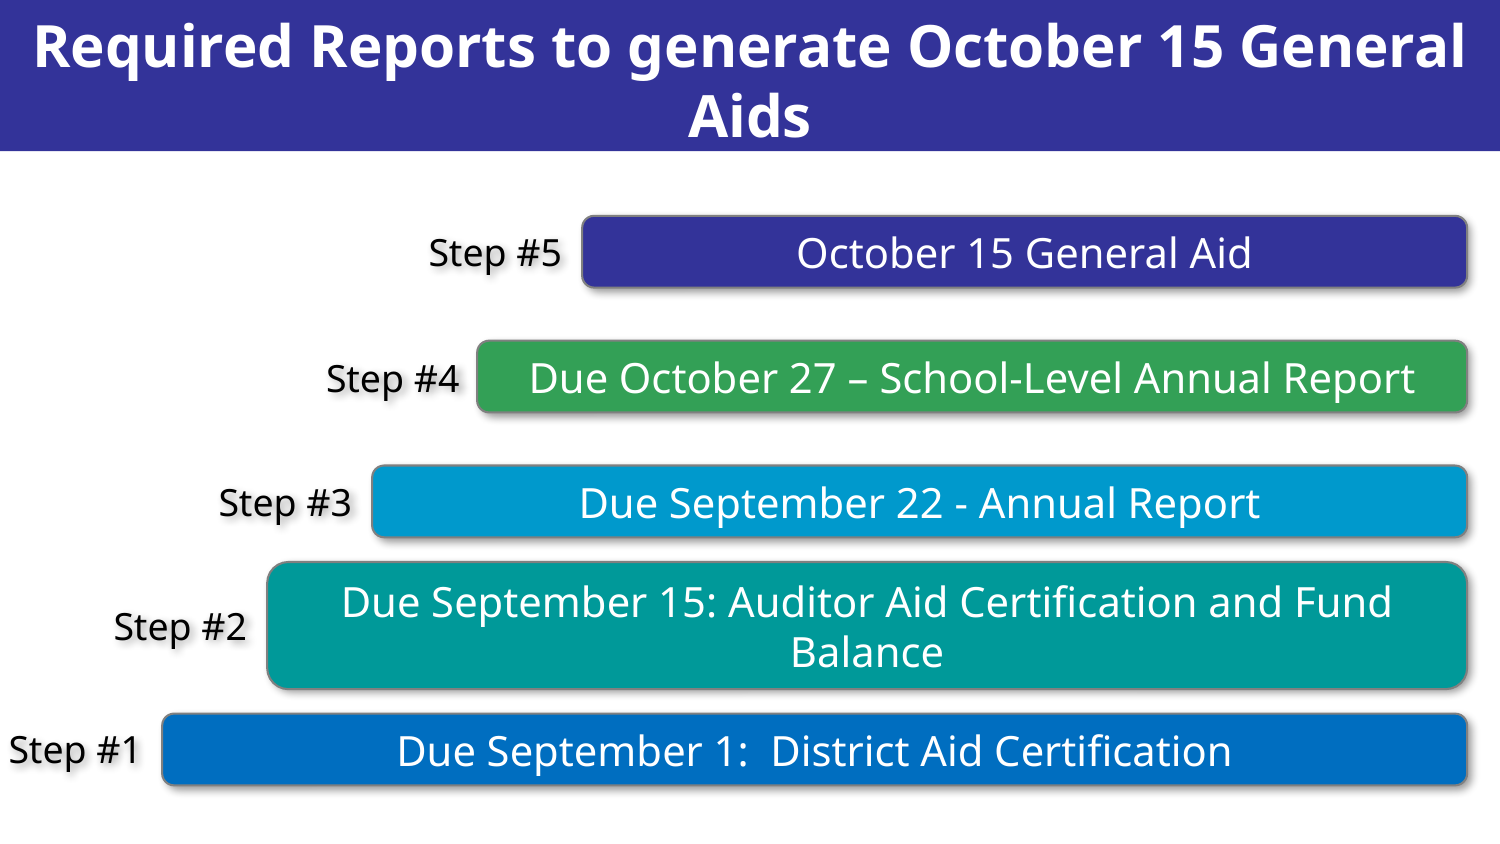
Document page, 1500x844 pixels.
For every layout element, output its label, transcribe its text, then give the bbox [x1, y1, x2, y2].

text_box Due October 27 – School-Level Annual Report [480, 340, 1468, 413]
text_box Step #1 [0, 719, 167, 779]
text_box Due September 1: District Aid Certification [165, 713, 1468, 786]
text_box October 15 General Aid [586, 215, 1468, 288]
text_box Step #3 [203, 471, 377, 531]
text_box Due September 15: Auditor Aid Certification and Fund Balance [267, 561, 1468, 690]
list Required Reports to generate October 15 General Aids [0, 3, 1500, 156]
text_box Step #2 [98, 595, 272, 655]
text_box Step #4 [311, 347, 484, 407]
text_box Step #5 [413, 221, 587, 282]
text_box Due September 22 - Annual Report [376, 465, 1468, 538]
